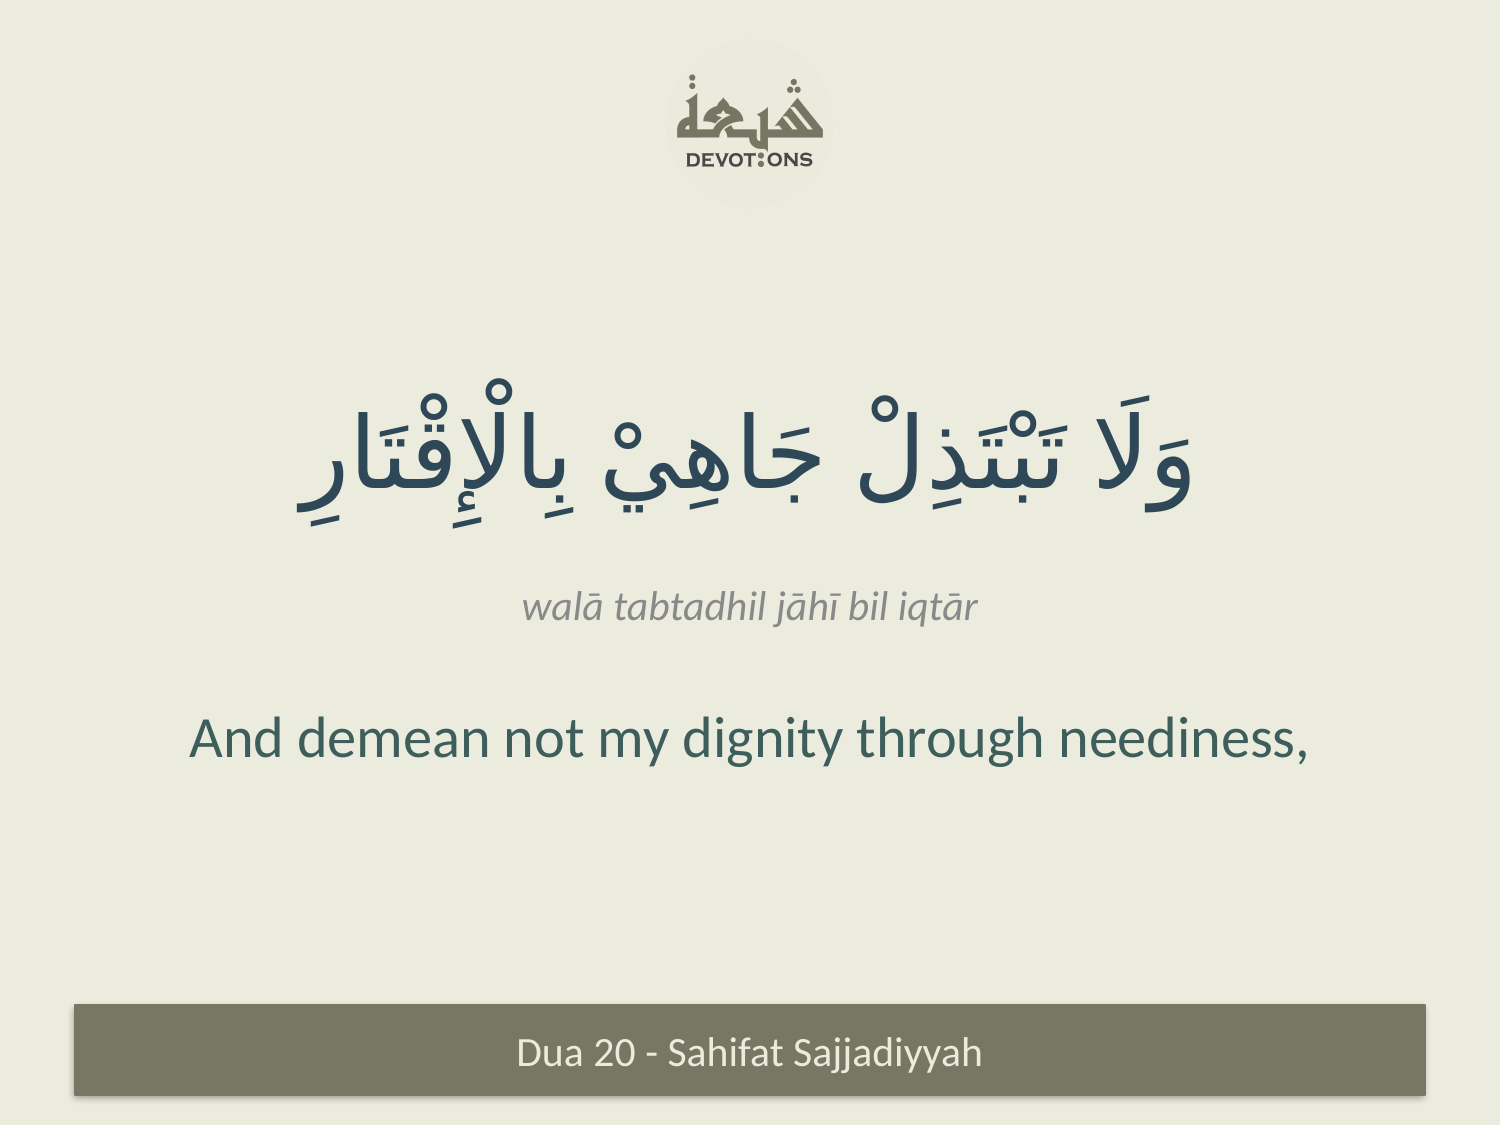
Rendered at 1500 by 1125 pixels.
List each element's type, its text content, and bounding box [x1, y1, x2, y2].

text_box [74, 1004, 1426, 1096]
text_box Dua 20 - Sahifat Sajjadiyyah [501, 1017, 999, 1083]
text_box وَلَا تَبْتَذِلْ جَاهِيْ بِالْإِقْتَارِ walā tabtadhil jāhī bil iqtār And demean not my dignity through neediness, [74, 381, 1425, 776]
picture [656, 29, 844, 218]
